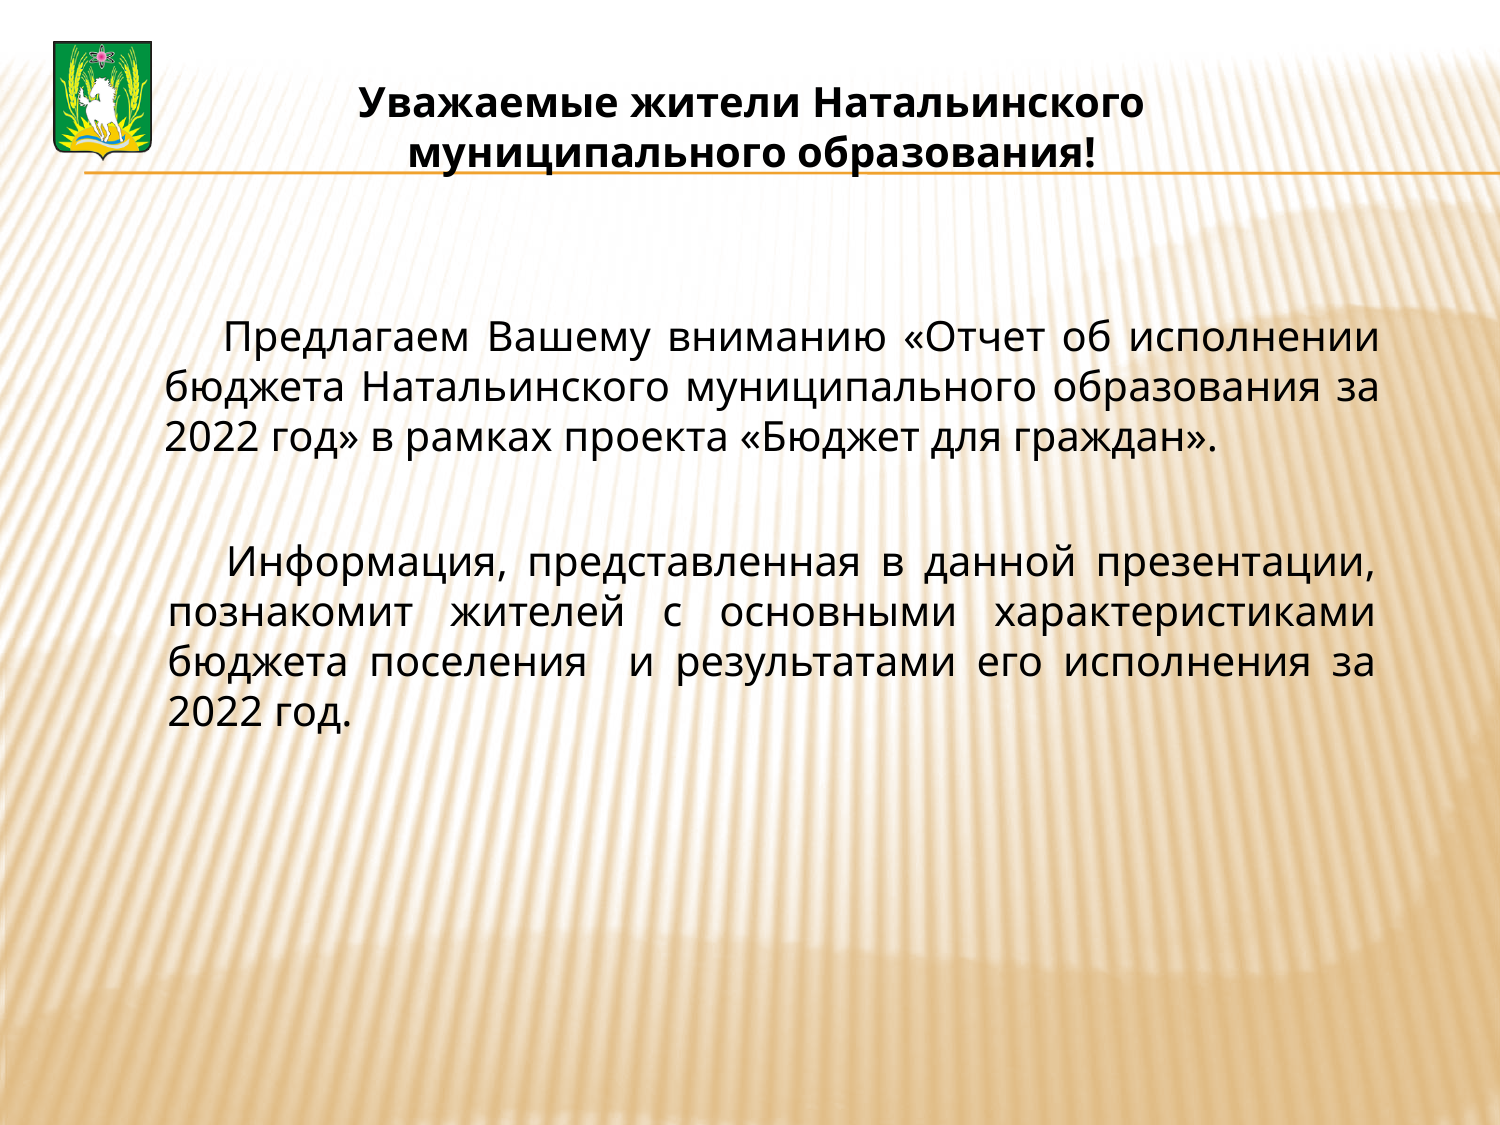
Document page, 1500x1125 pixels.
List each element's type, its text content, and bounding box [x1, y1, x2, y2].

text_box Предлагаем Вашему вниманию «Отчет об исполнении бюджета Натальинского муниципального образования за 2022 год» в рамках проекта «Бюджет для граждан». [149, 302, 1396, 468]
picture [52, 41, 152, 162]
text_box Уважаемые жители Натальинского муниципального образования! [231, 68, 1274, 229]
text_box Информация, представленная в данной презентации, познакомит жителей с основными характеристиками бюджета поселения и результатами его исполнения за 2022 год. [152, 527, 1391, 742]
